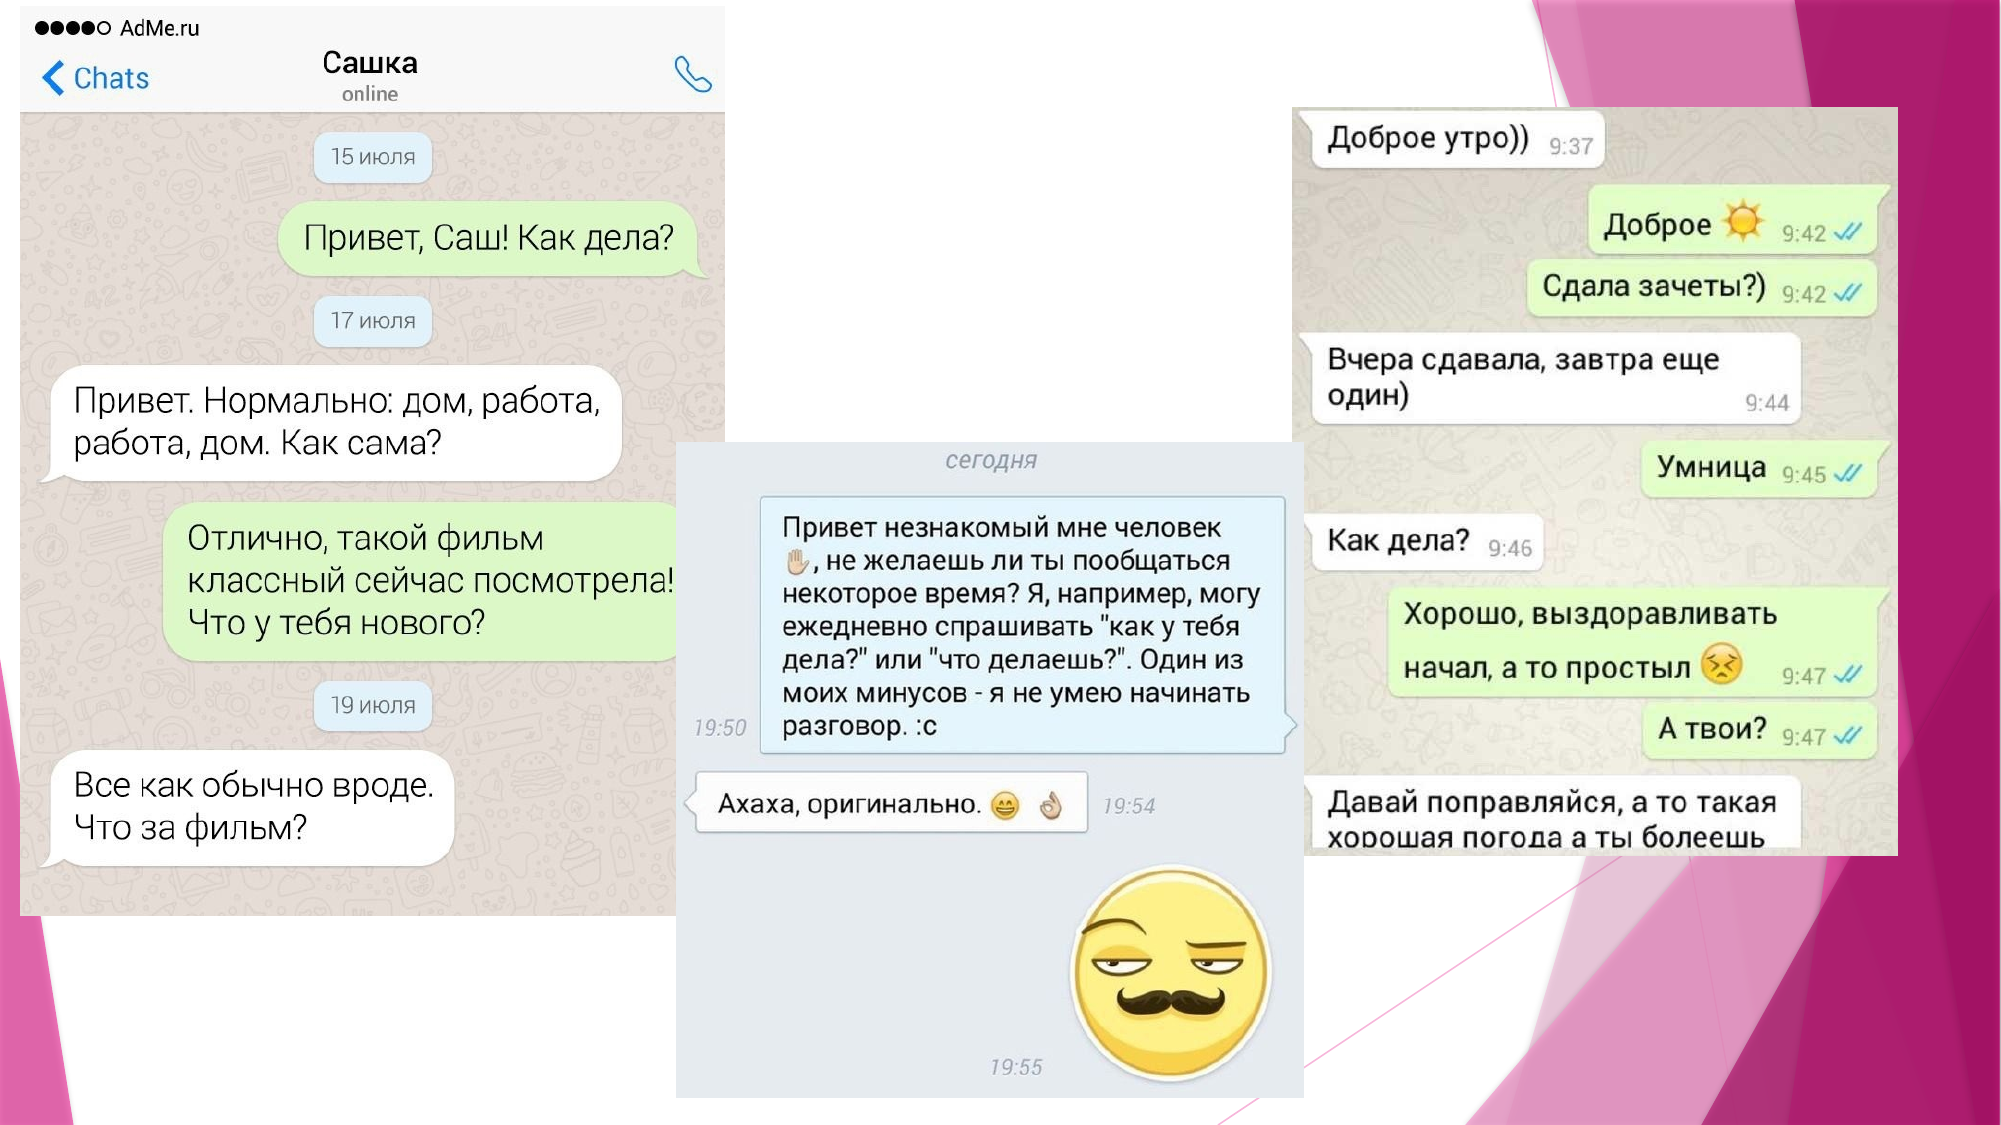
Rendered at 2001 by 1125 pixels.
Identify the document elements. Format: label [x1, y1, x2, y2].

list [19, 6, 726, 916]
picture [676, 107, 1899, 1098]
